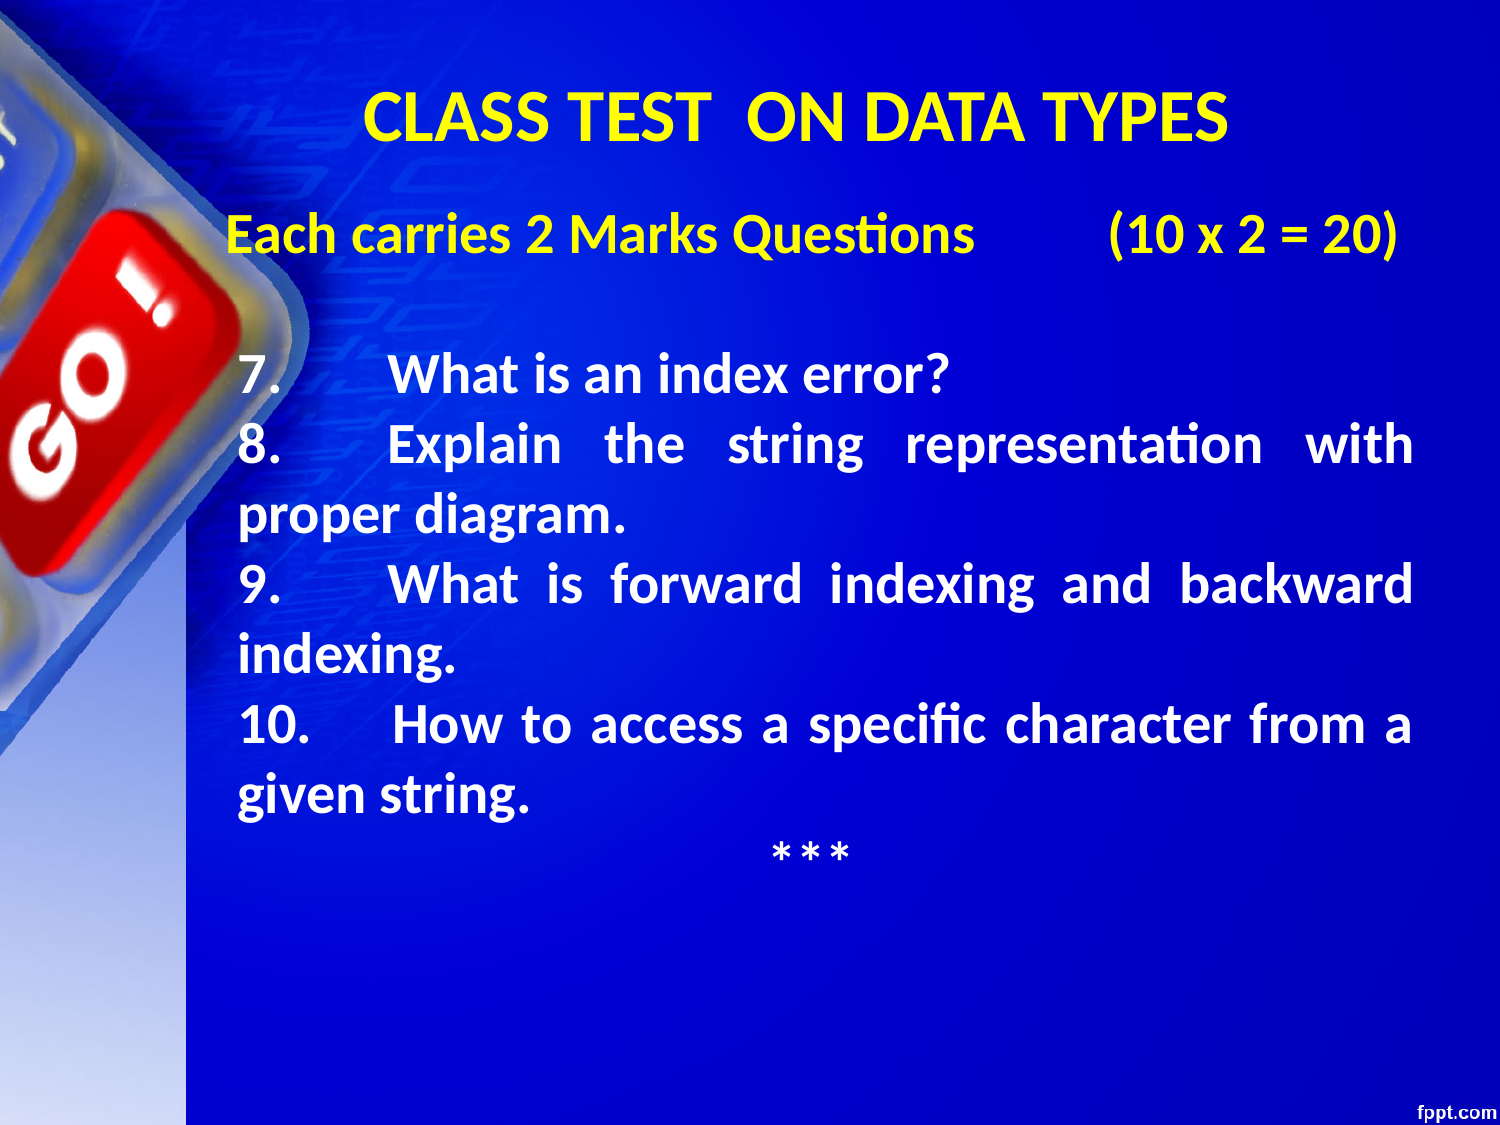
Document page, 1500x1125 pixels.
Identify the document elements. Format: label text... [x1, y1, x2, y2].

text_box 7. What is an index error? 8. Explain the string representation with proper diagram. 9. What is forward indexing and backward indexing. 10. How to access a specific character from a given string. *** [222, 328, 1430, 903]
picture [0, 0, 1500, 1125]
text_box Each carries 2 Marks Questions (10 x 2 = 20) [210, 187, 1430, 293]
text_box CLASS TEST ON DATA TYPES [117, 46, 1477, 176]
